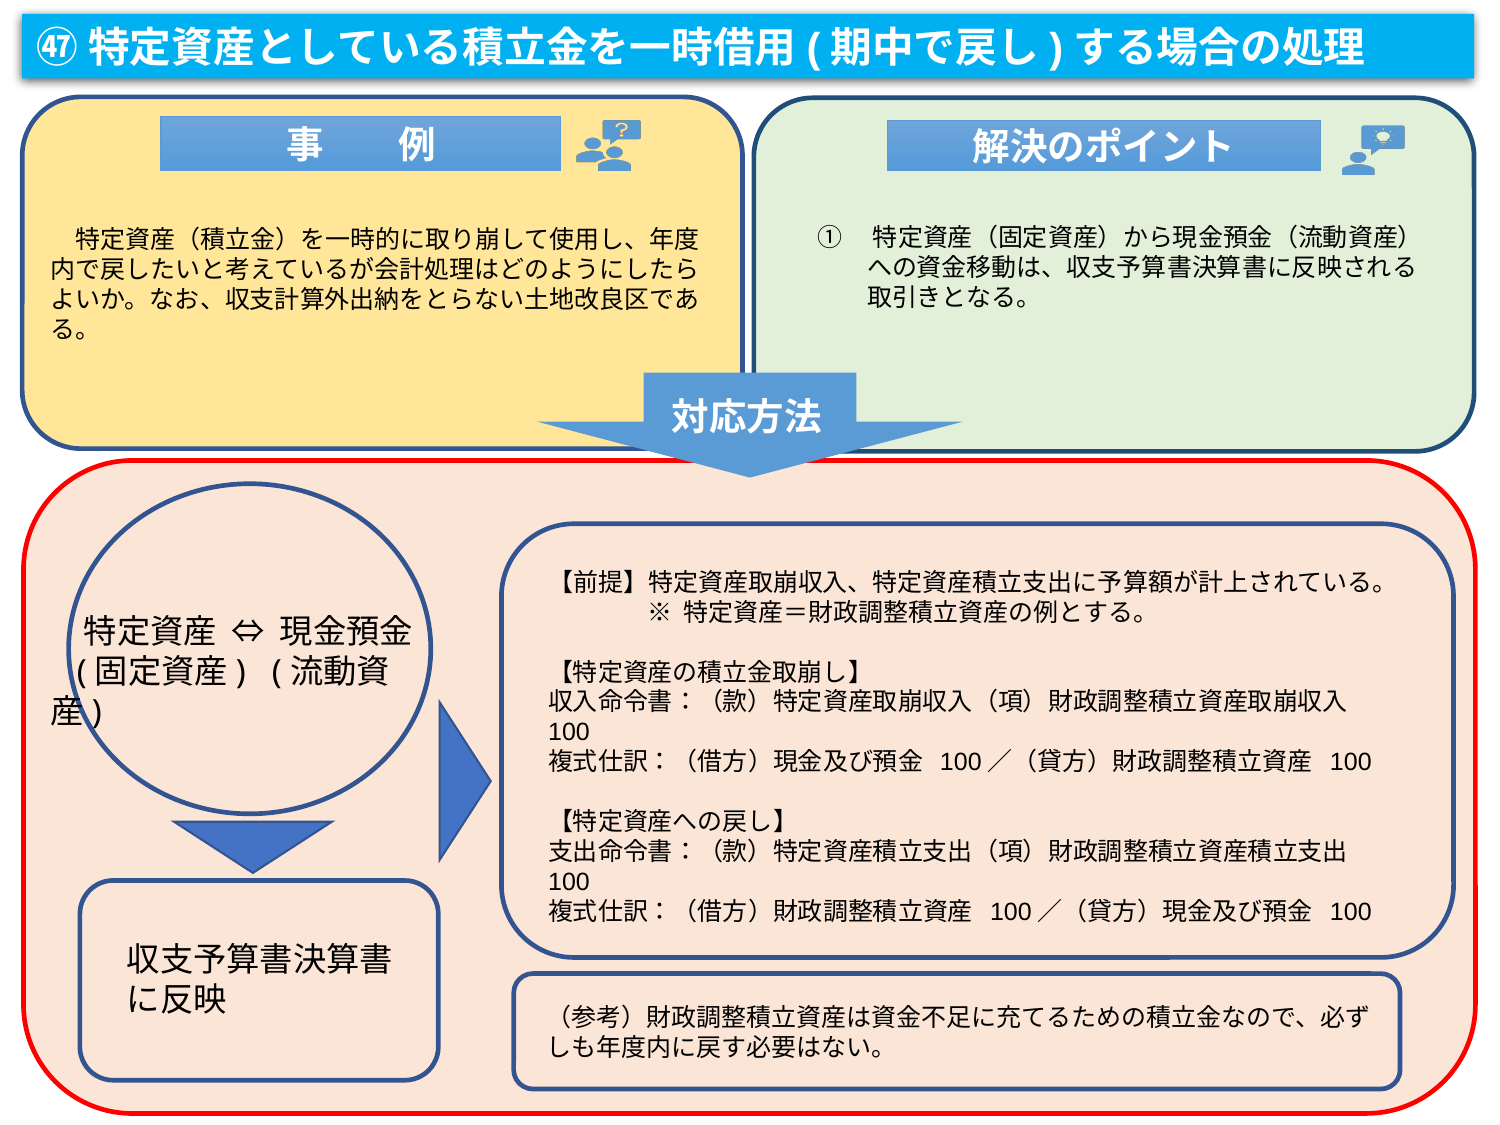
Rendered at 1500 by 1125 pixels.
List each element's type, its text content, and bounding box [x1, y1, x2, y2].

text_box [753, 97, 1475, 452]
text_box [22, 96, 743, 449]
text_box [74, 482, 425, 602]
text_box 特定資産 ⇔ 現金預金 (固定資産) (流動資産) [35, 602, 447, 738]
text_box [501, 523, 1454, 958]
text_box [170, 820, 336, 875]
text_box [79, 880, 439, 1081]
text_box [438, 698, 492, 864]
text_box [537, 372, 963, 478]
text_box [513, 973, 1401, 1090]
text_box [96, 738, 404, 815]
text_box ㊼ 特定資産としている積立金を一時借用(期中で戻し)する場合の処理 [22, 13, 1475, 79]
text_box [22, 459, 1477, 1115]
